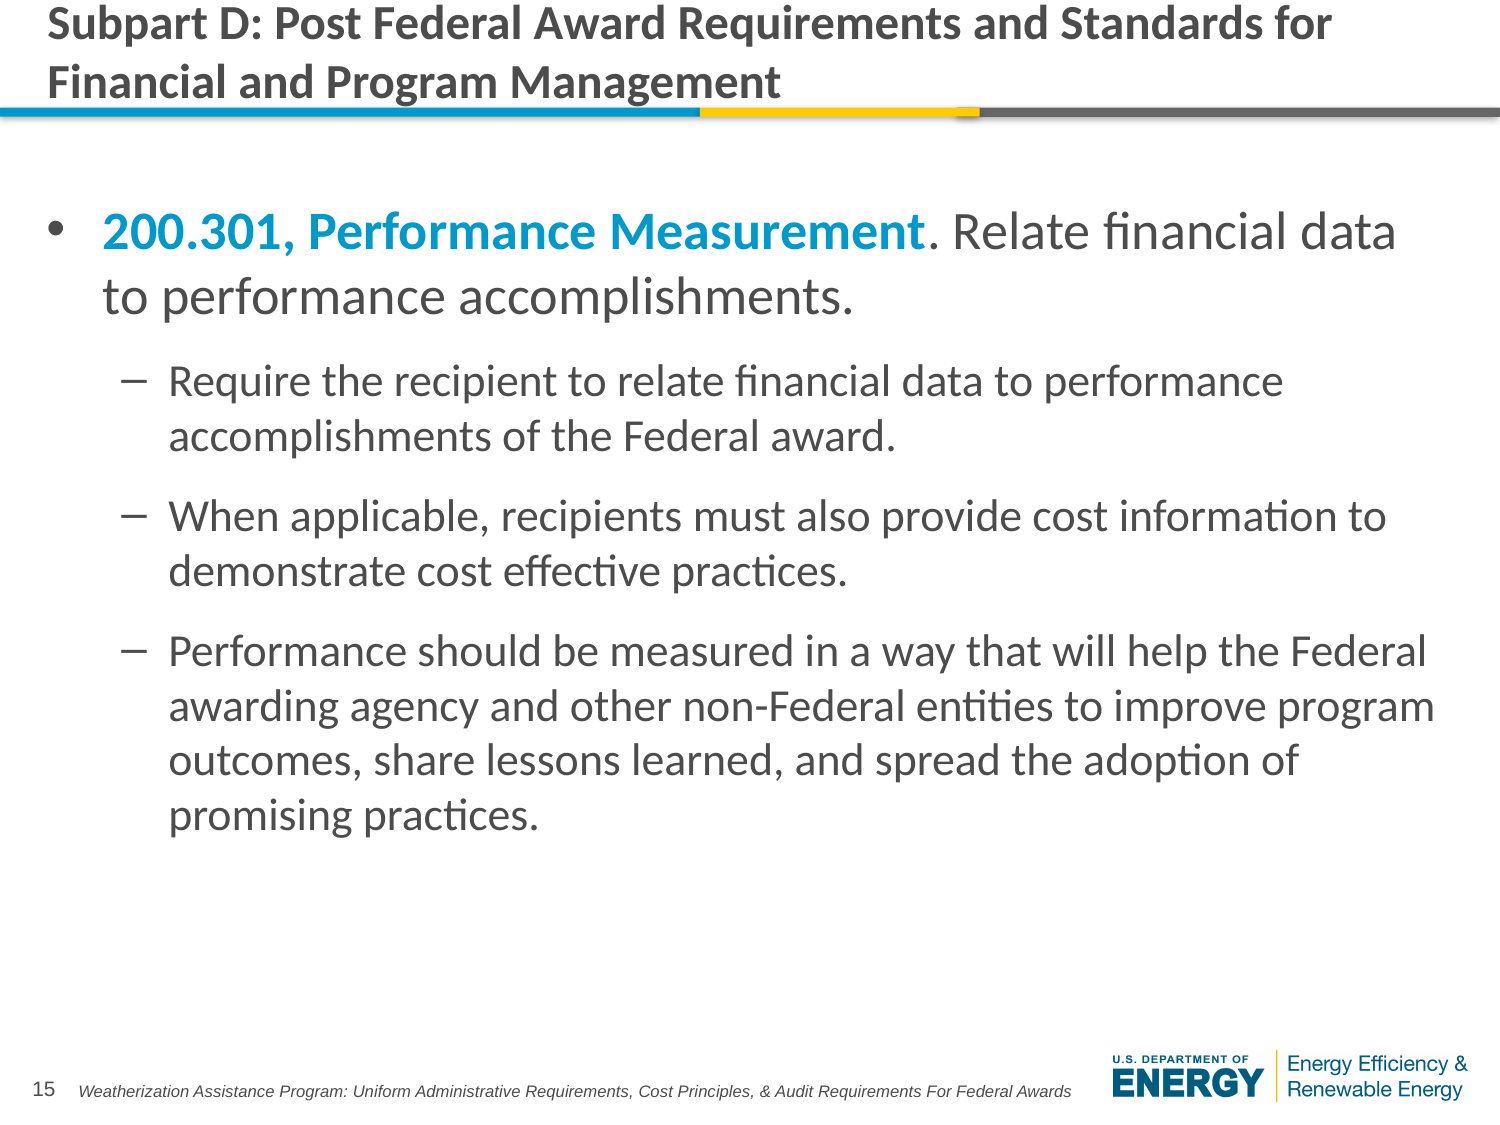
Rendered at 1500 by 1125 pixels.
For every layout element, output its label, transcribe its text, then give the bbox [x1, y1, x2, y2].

title Subpart D: Post Federal Award Requirements and Standards for Financial and Program Management [32, 0, 1464, 117]
list 200.301, Performance Measurement. Relate financial data to performance accomplishments. Require the recipient to relate financial data to performance accomplishments of the Federal award. When applicable, recipients must also provide cost information to demonstrate cost effective practices. Performance should be measured in a way that will help the Federal awarding agency and other non-Federal entities to improve program outcomes, share lessons learned, and spread the adoption of promising practices. [31, 187, 1464, 1041]
picture [1113, 1050, 1468, 1102]
